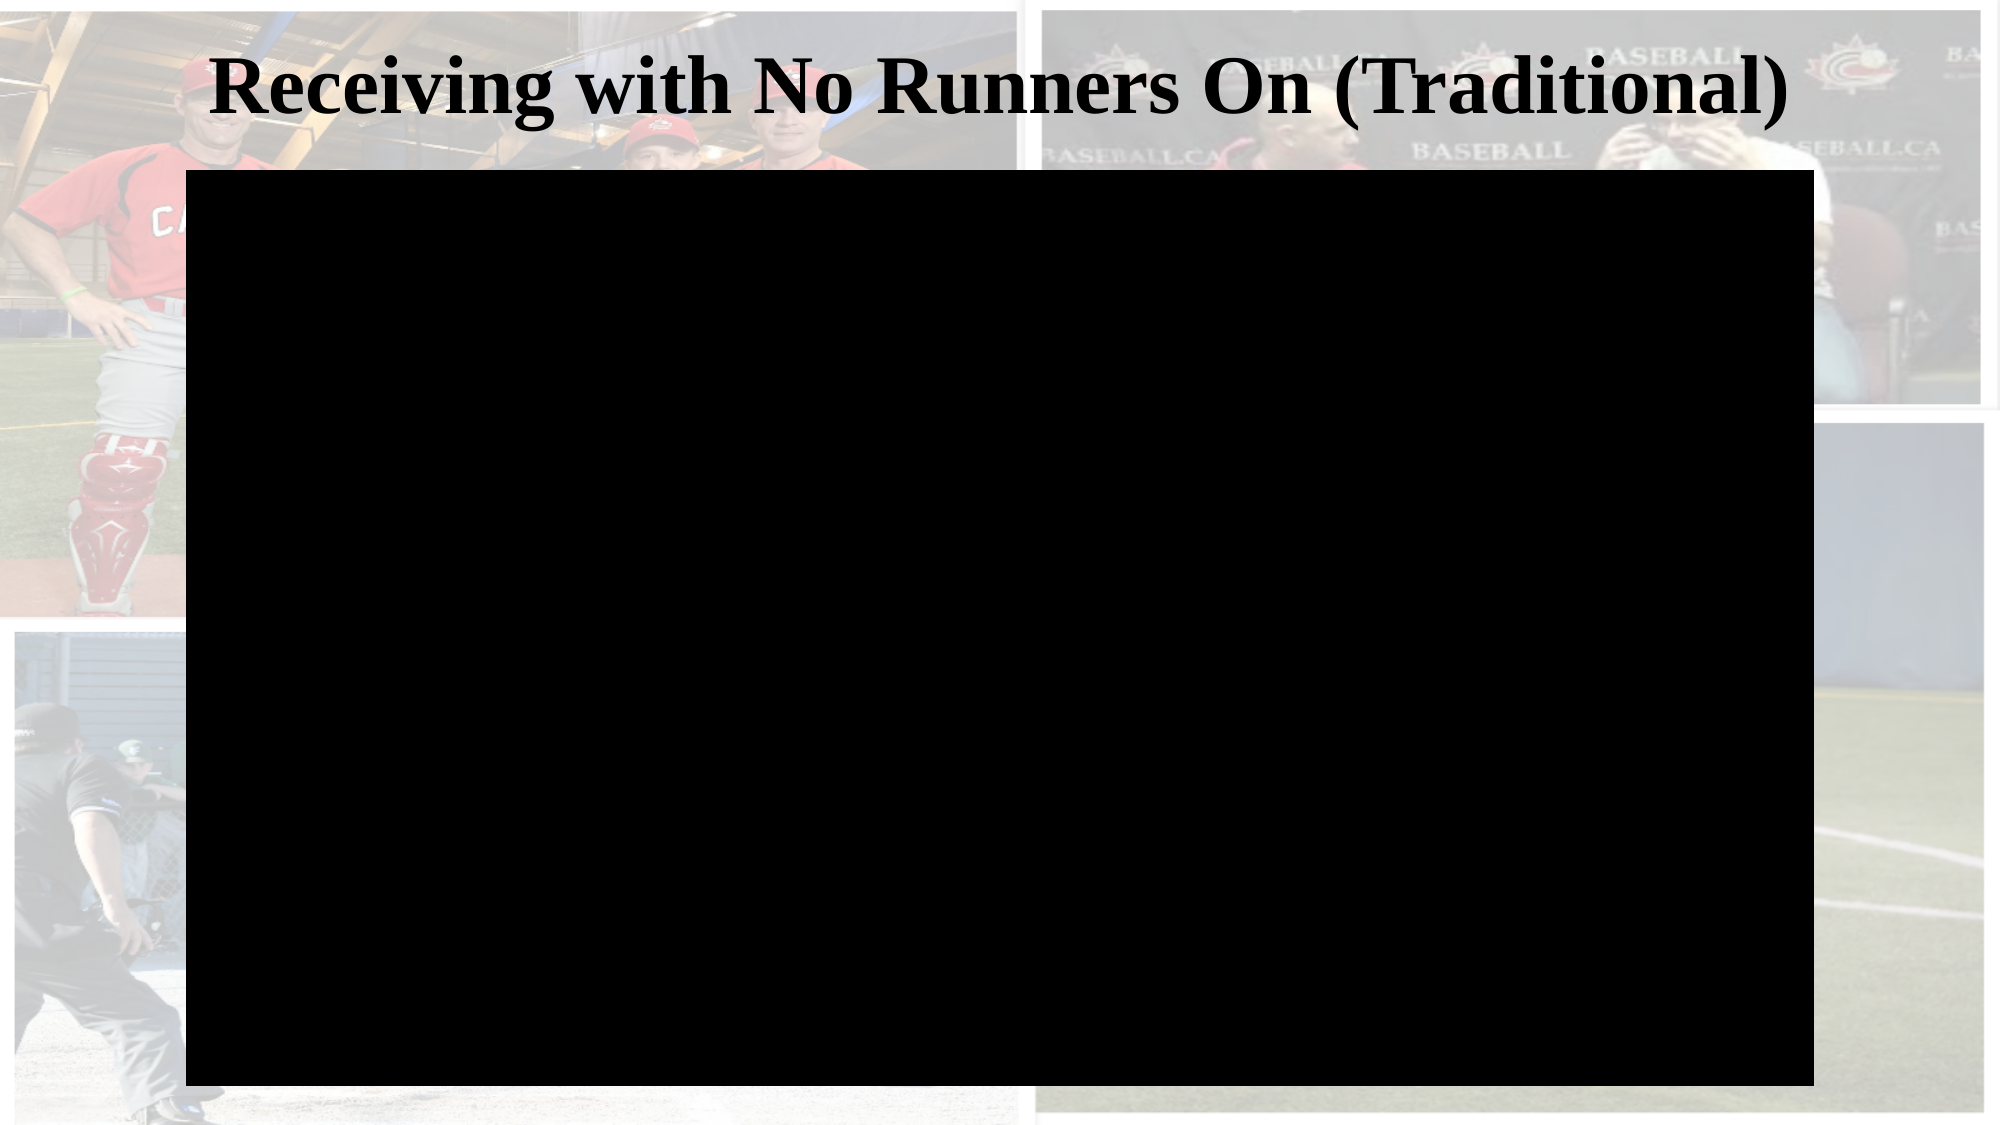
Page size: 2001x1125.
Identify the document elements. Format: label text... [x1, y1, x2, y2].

title Receiving with No Runners On (Traditional) [137, 0, 1863, 196]
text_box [185, 169, 1815, 1087]
